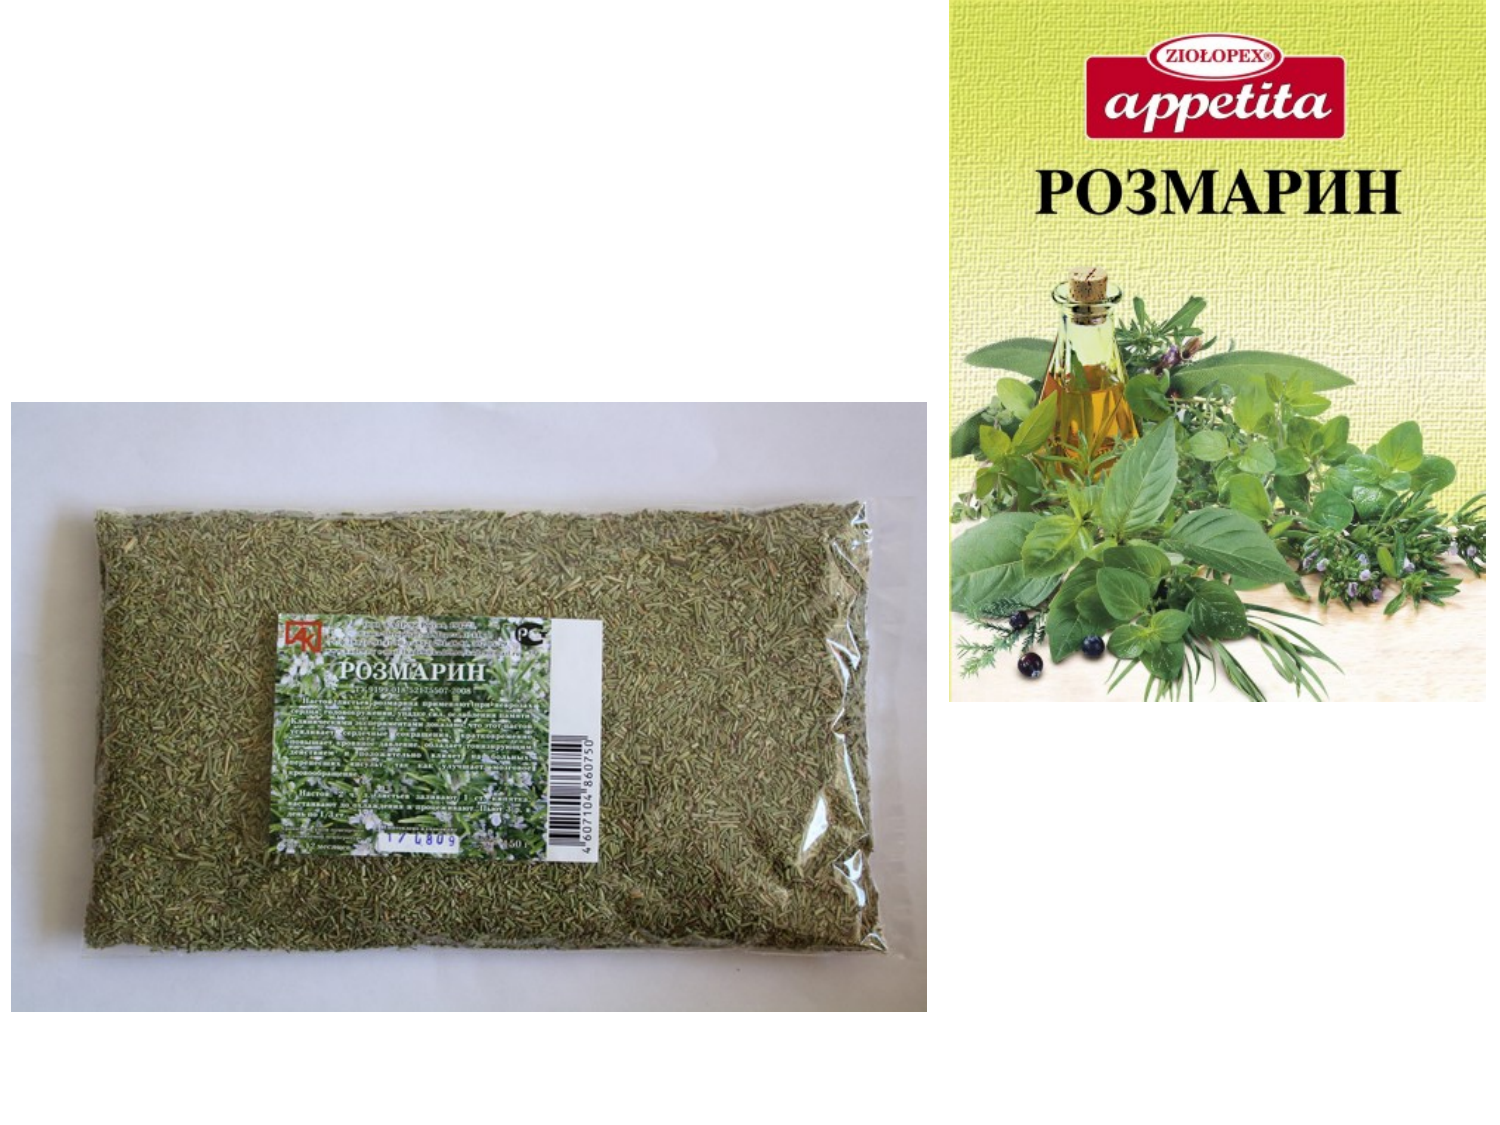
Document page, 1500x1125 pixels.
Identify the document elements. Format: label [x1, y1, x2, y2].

picture [948, 0, 1487, 702]
picture [11, 402, 927, 1012]
